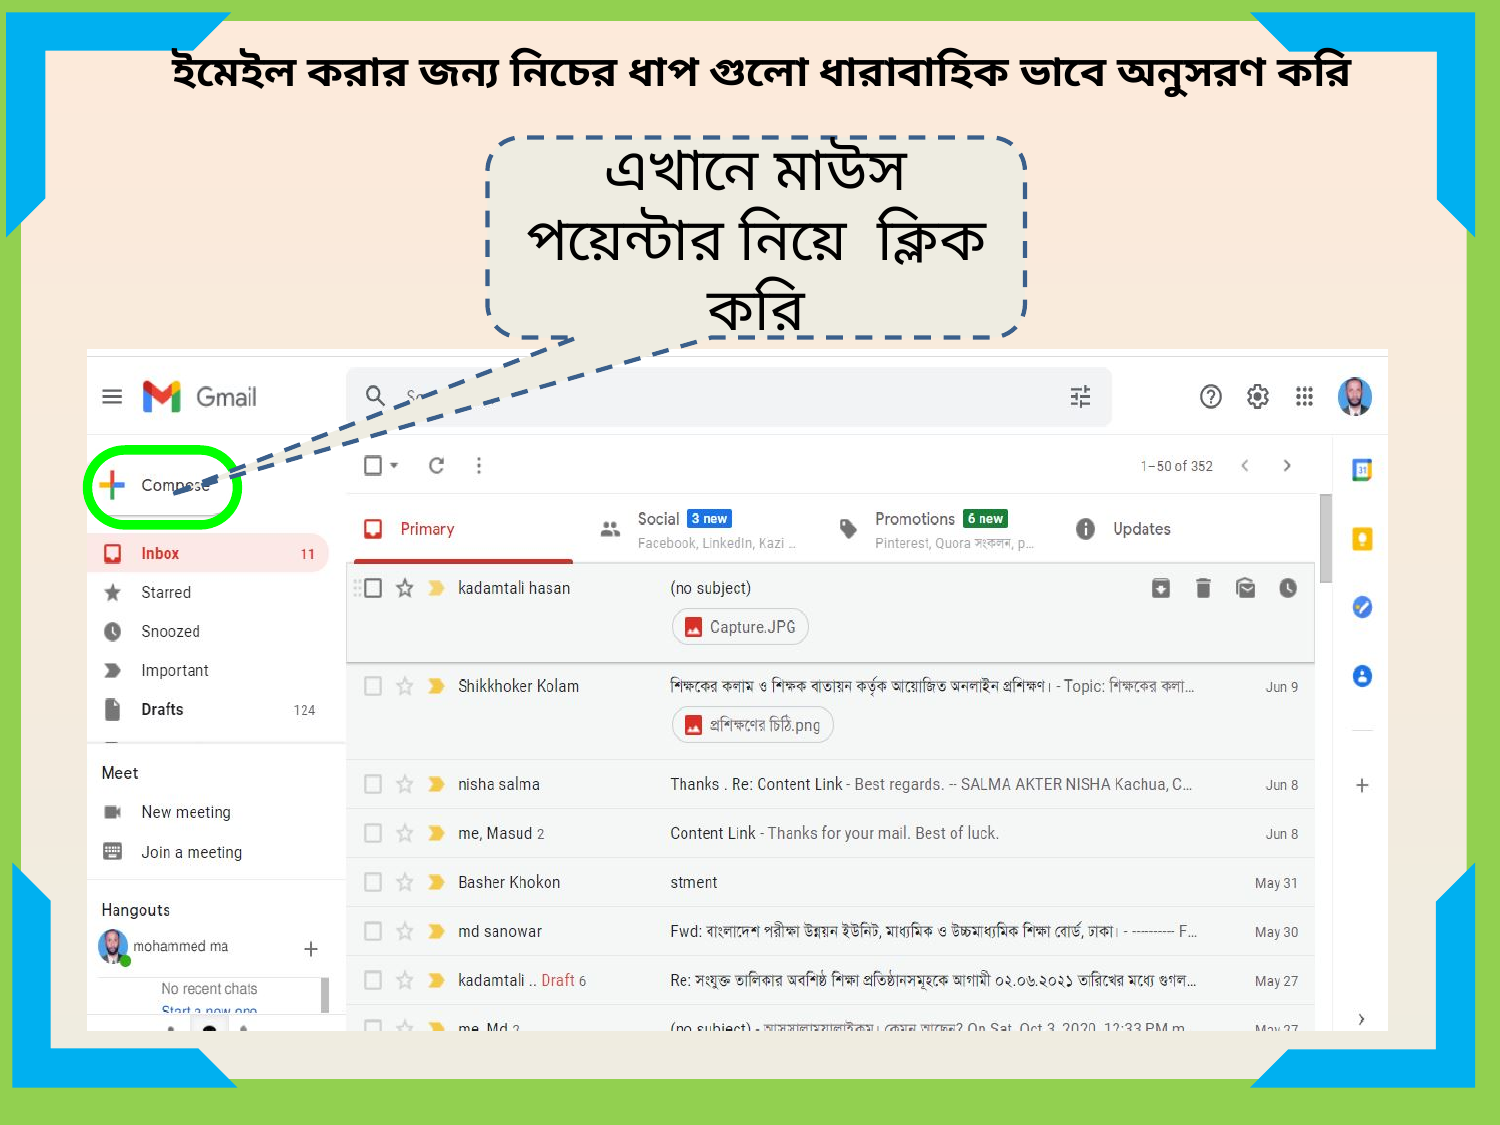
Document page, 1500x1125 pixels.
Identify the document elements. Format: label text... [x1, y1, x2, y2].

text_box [87, 349, 1388, 1031]
text_box ইমেইল করার জন্য নিচের ধাপ গুলো ধারাবাহিক ভাবে অনুসরণ করি [0, 37, 1500, 103]
text_box এখানে মাউস পয়েন্টার নিয়ে ক্লিক করি [485, 135, 1028, 348]
